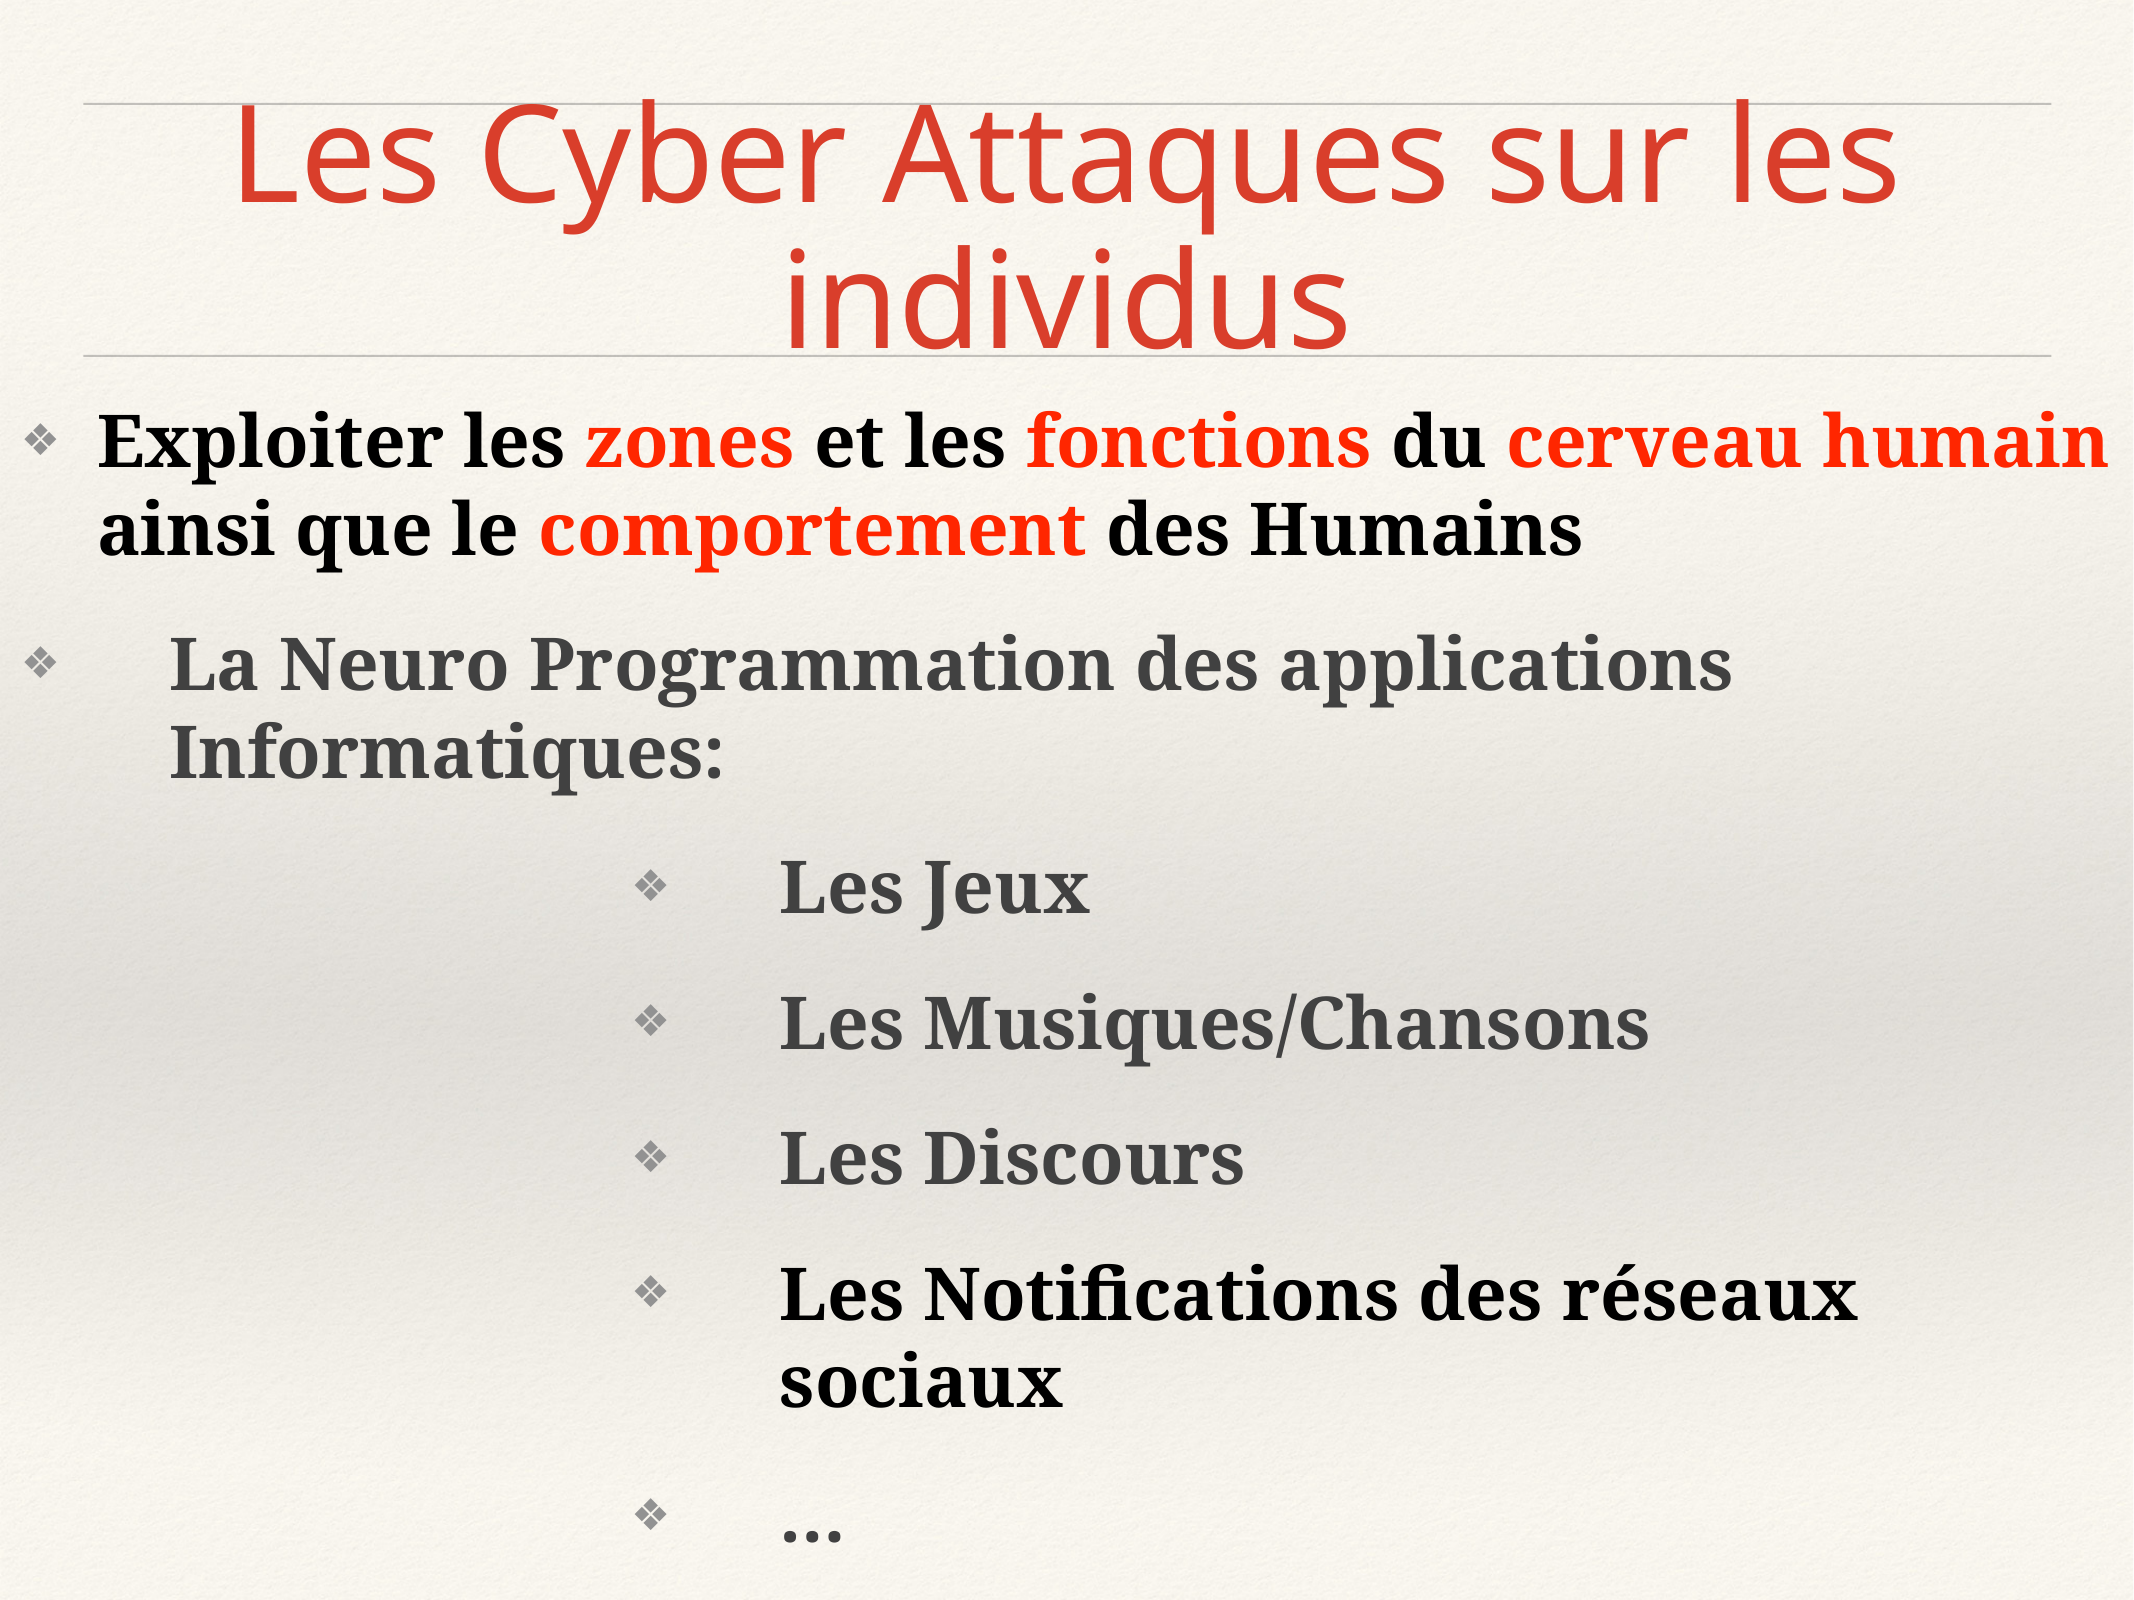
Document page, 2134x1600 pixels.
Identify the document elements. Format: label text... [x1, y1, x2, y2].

list Exploiter les zones et les fonctions du cerveau humain ainsi que le comportement des Humains La Neuro Programmation des applications Informatiques: Les Jeux Les Musiques/Chansons Les Discours Les Notifications des réseaux sociaux … [20, 357, 2113, 1596]
title Les Cyber Attaques sur les individus [82, 130, 2051, 332]
picture [0, 0, 2134, 1600]
